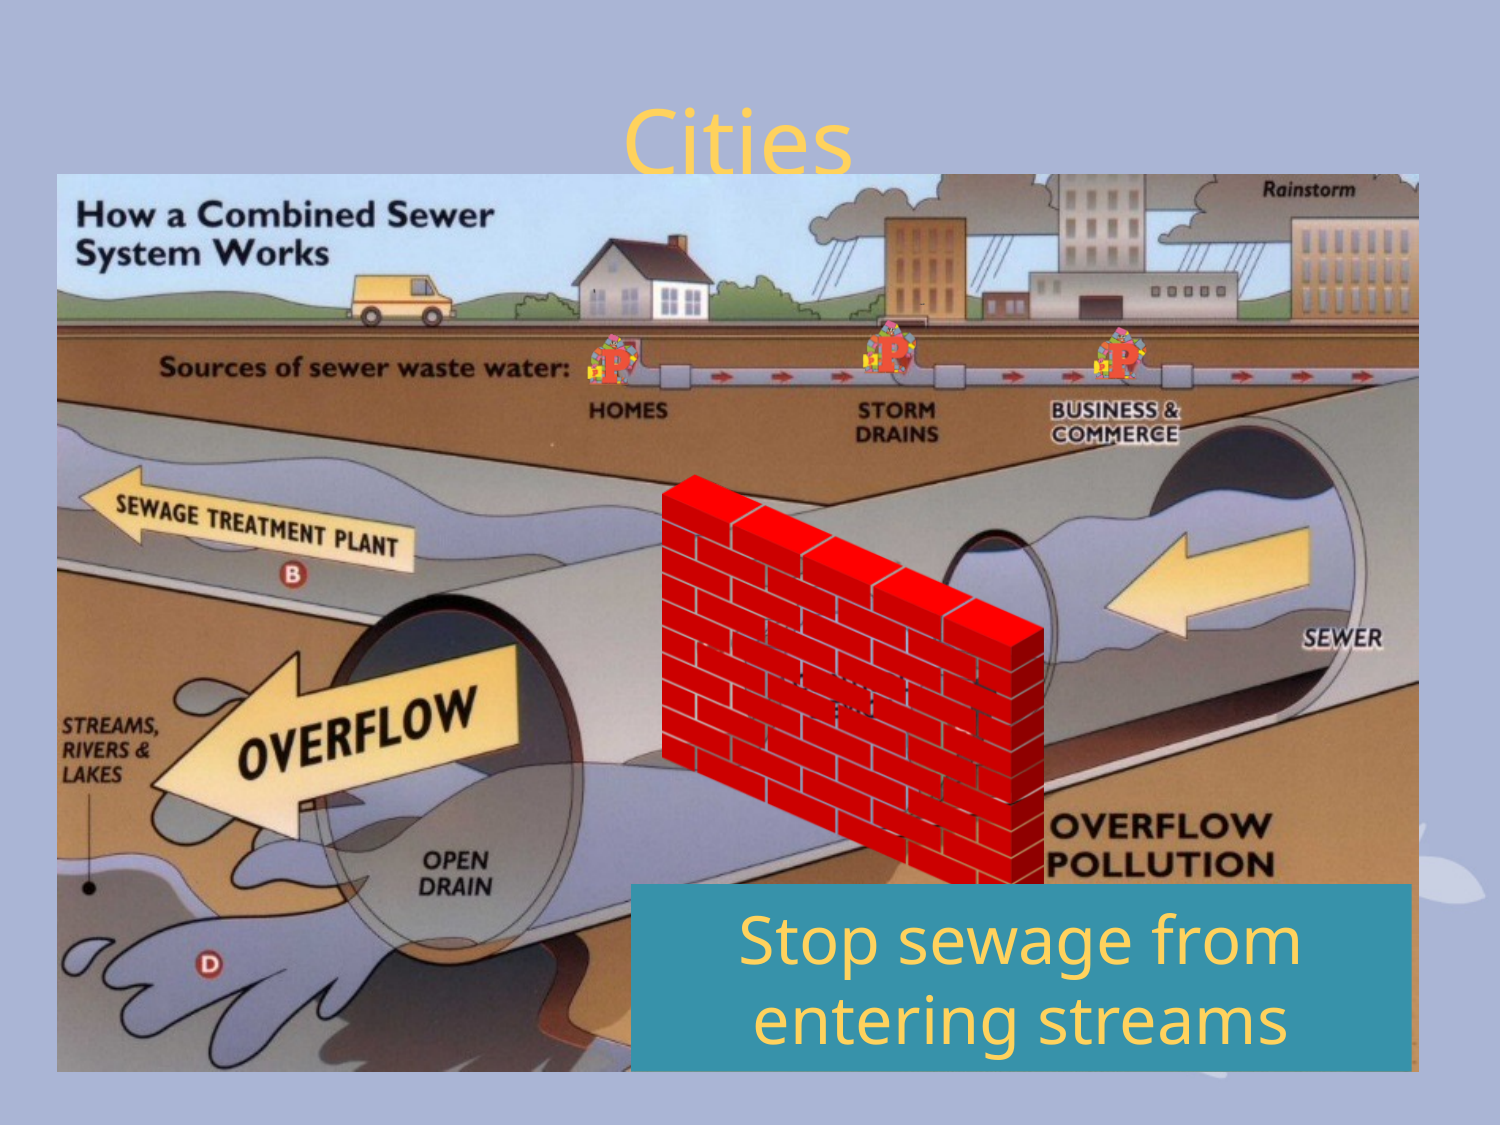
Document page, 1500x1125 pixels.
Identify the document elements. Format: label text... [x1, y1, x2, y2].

picture [0, 0, 1500, 1125]
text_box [630, 883, 1412, 1072]
title Cities [74, 44, 1426, 234]
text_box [577, 260, 939, 333]
